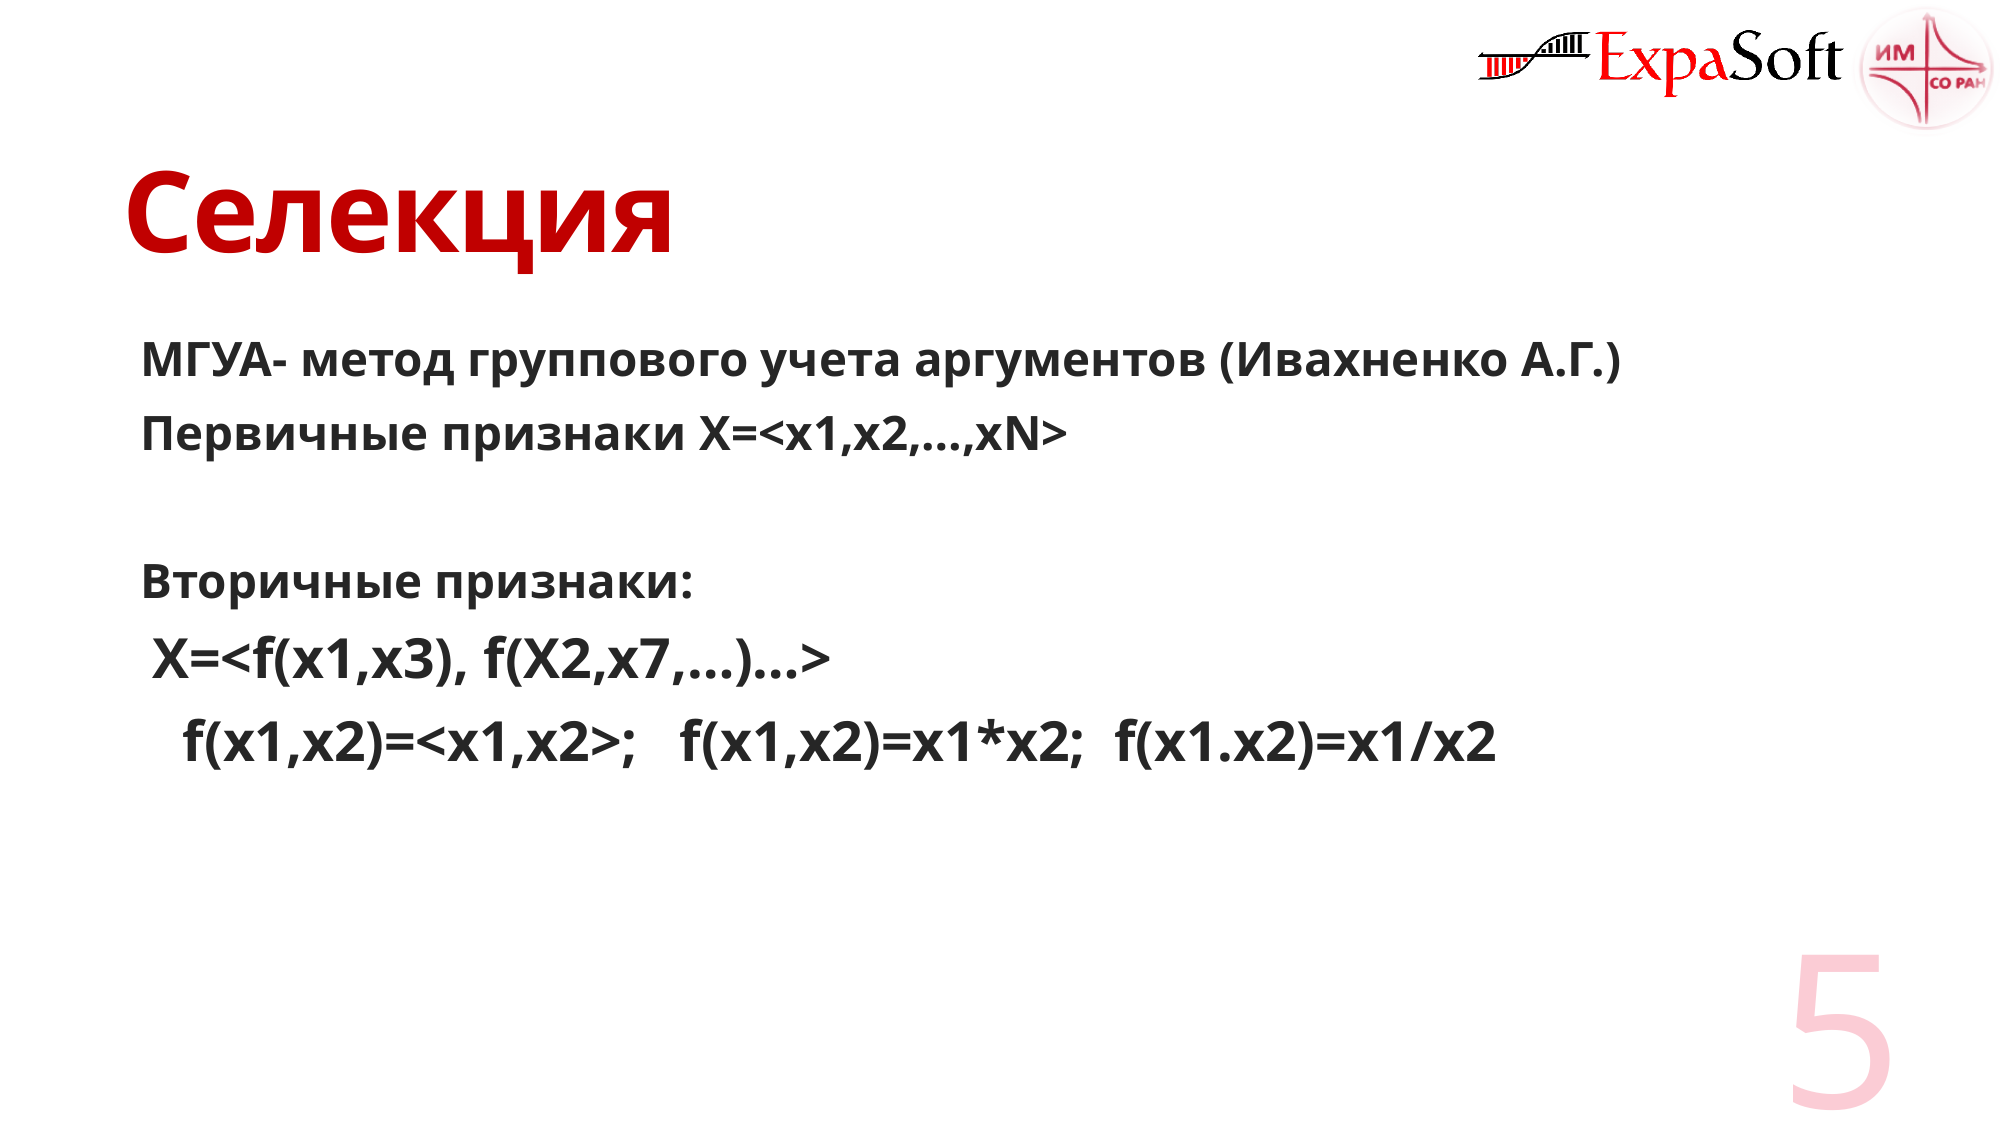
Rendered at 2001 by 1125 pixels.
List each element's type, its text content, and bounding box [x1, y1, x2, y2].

slide_number 5 [1437, 963, 1918, 1125]
picture [1477, 30, 1844, 81]
list МГУА- метод группового учета аргументов (Ивахненко А.Г.) Первичные признаки X=<x1,x2,…,xN> Вторичные признаки: X=<f(x1,x3), f(X2,x7,…)…> f(x1,x2)=<x1,x2>; f(x1,x2)=x1*x2; f(x1.x2)=x1/x2 [111, 329, 1876, 948]
title Селекция [107, 81, 1875, 354]
